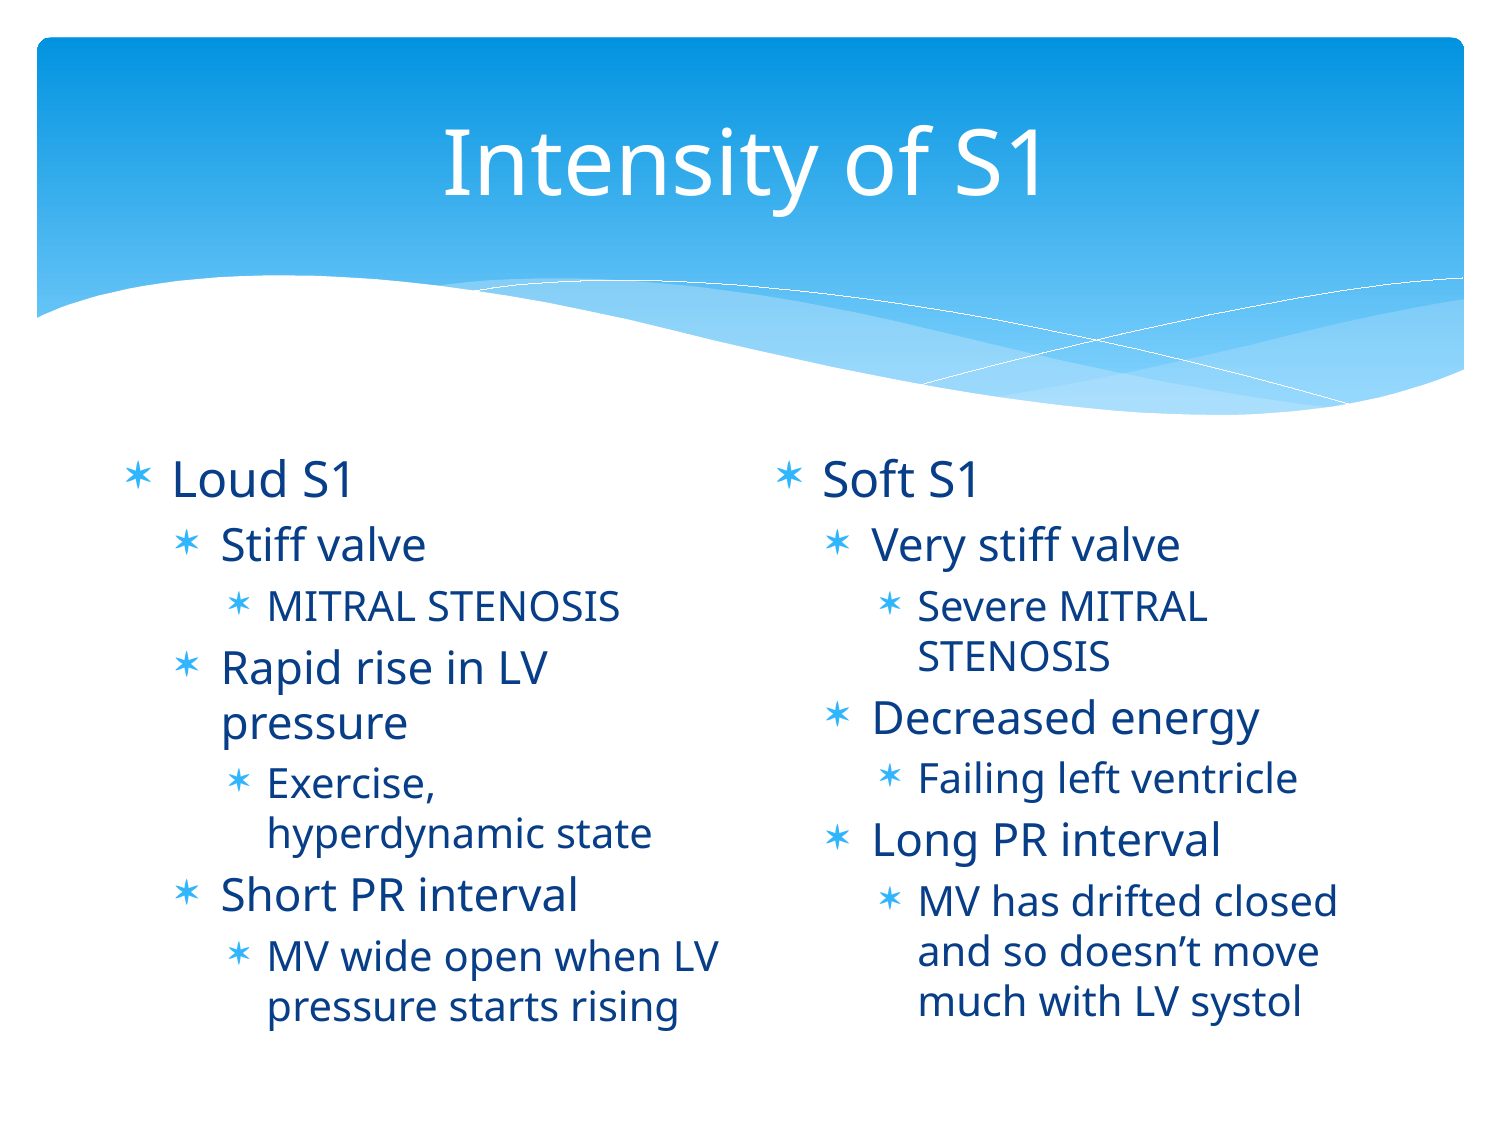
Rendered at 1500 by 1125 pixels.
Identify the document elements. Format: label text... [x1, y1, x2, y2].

list Soft S1 Very stiff valve Severe MITRAL STENOSIS Decreased energy Failing left ventricle Long PR interval MV has drifted closed and so doesn’t move much with LV systol [761, 439, 1389, 1005]
list Loud S1 Stiff valve MITRAL STENOSIS Rapid rise in LV pressure Exercise, hyperdynamic state Short PR interval MV wide open when LV pressure starts rising [111, 439, 738, 1005]
title Intensity of S1 [75, 55, 1425, 261]
